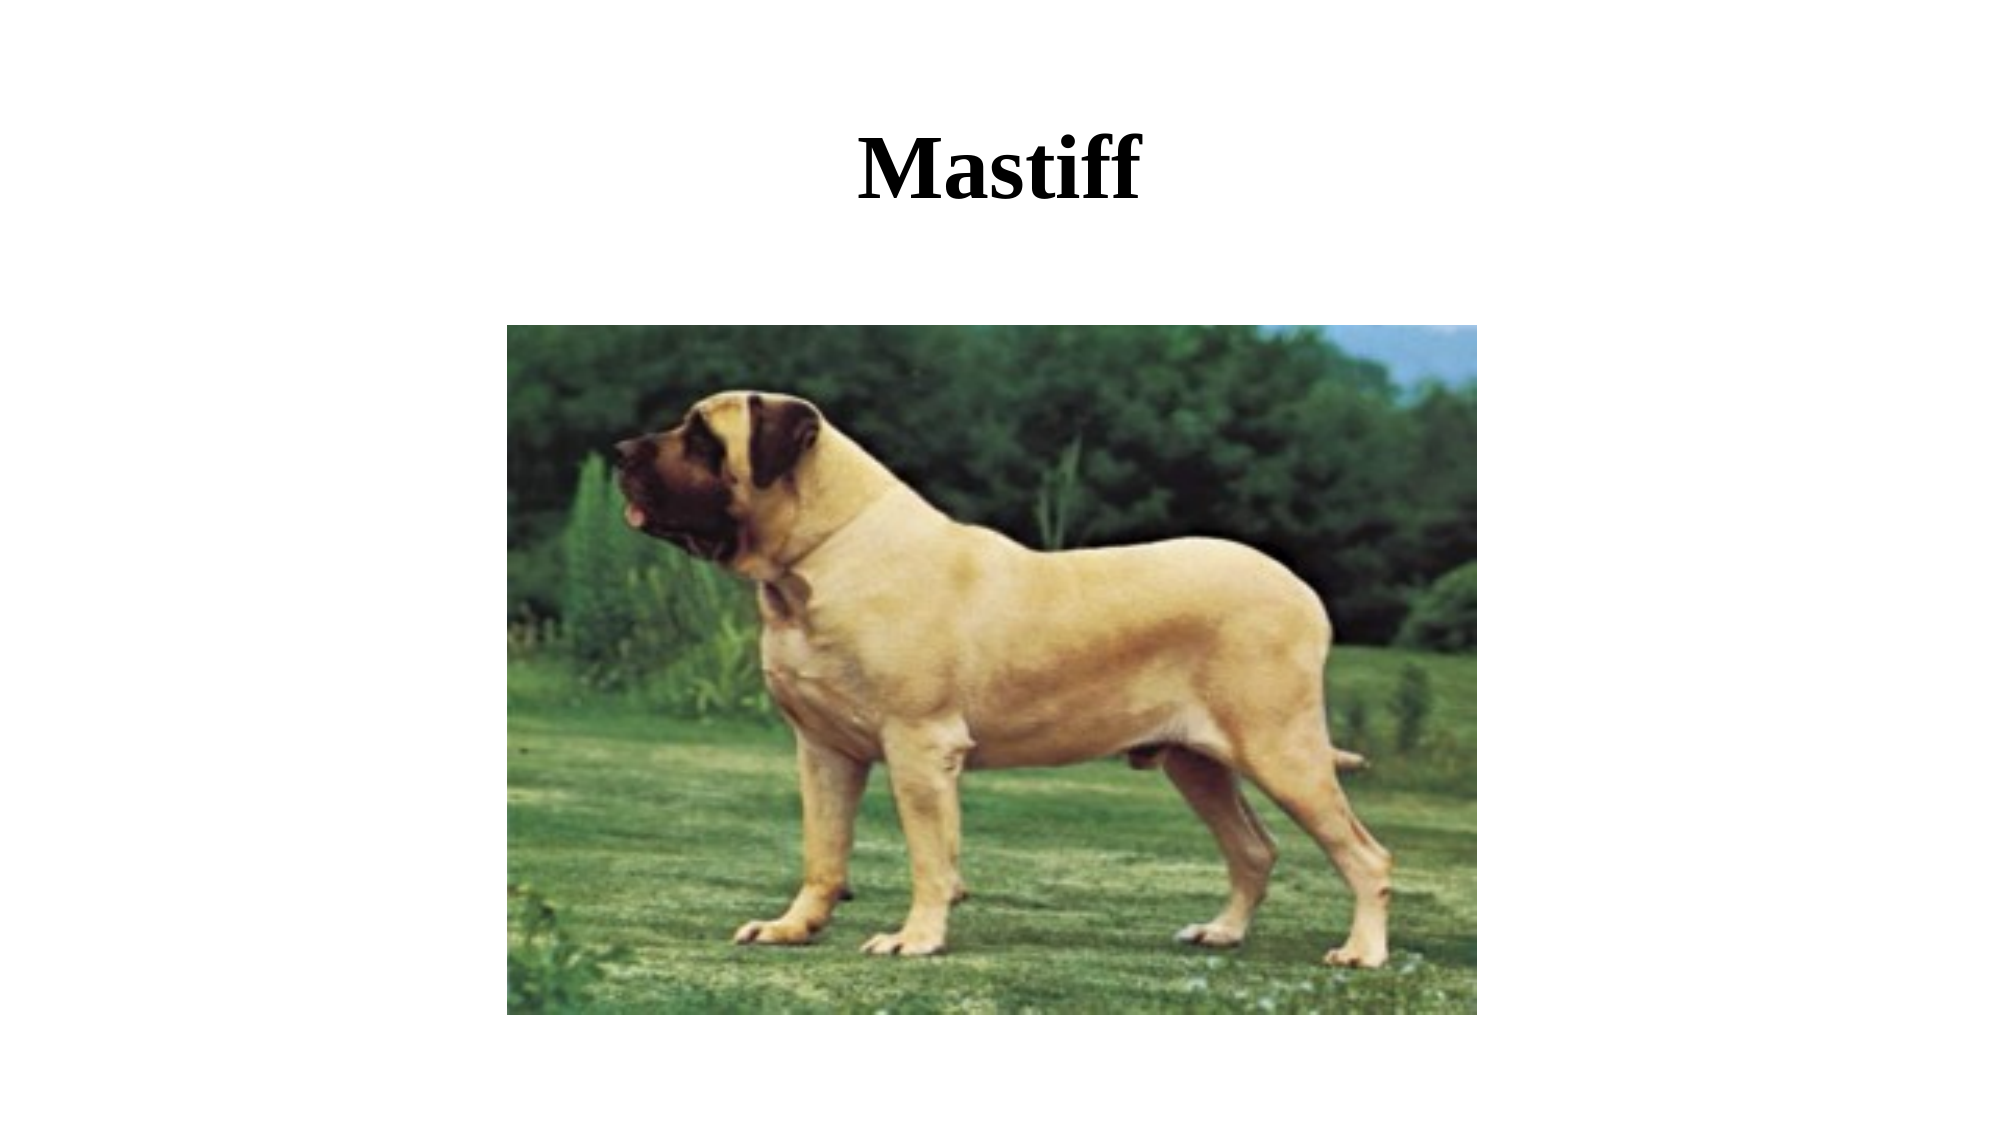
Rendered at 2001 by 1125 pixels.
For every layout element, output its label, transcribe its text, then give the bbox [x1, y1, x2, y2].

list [507, 325, 1477, 1015]
title Mastiff [137, 59, 1863, 278]
